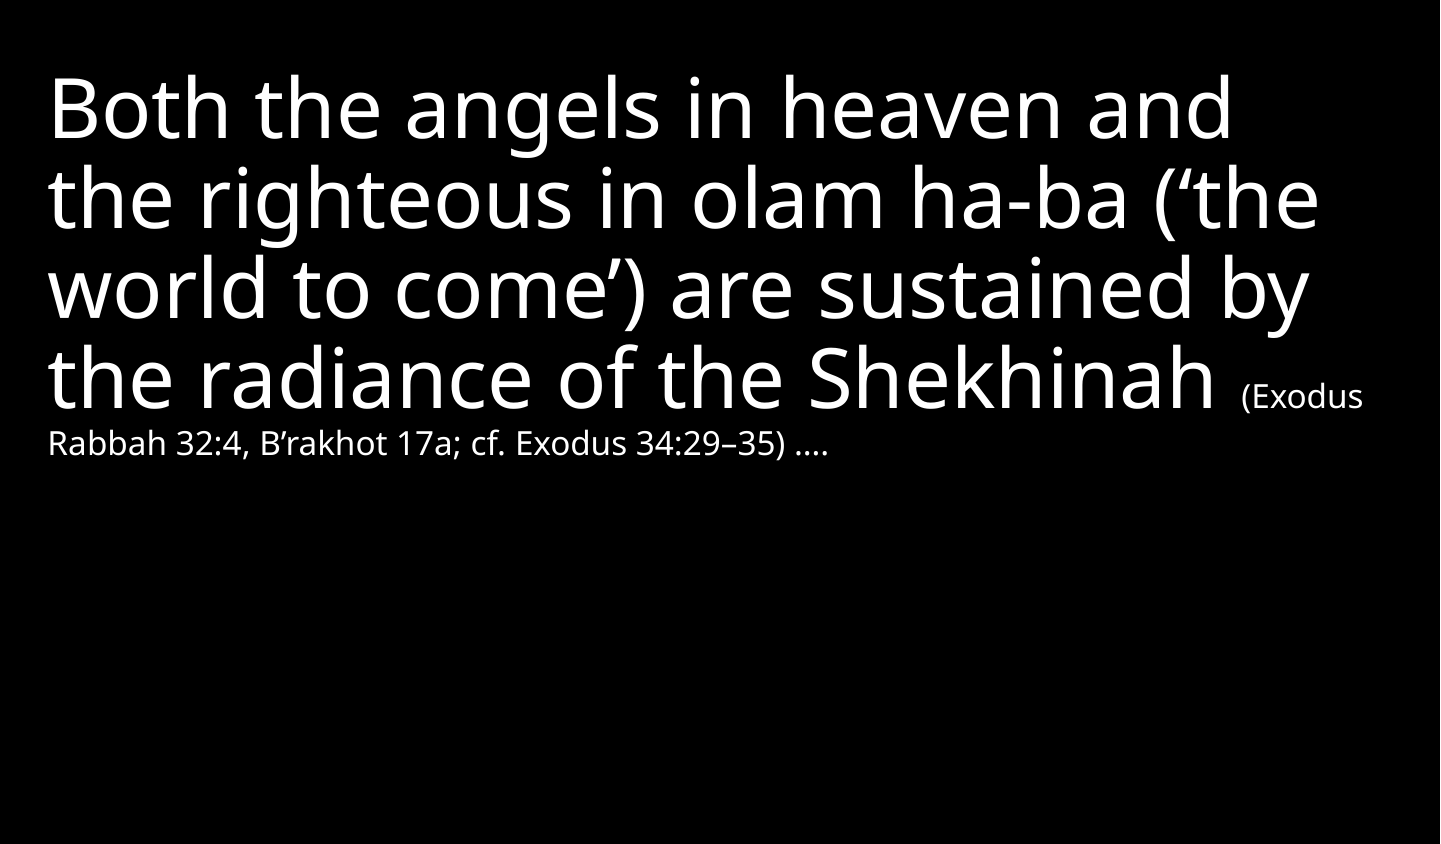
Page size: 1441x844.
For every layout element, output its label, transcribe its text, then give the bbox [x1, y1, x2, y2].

subtitle Both the angels in heaven and the righteous in olam ha-ba (‘the world to come’) are sustained by the radiance of the Shekhinah (Exodus Rabbah 32:4, B’rakhot 17a; cf. Exodus 34:29–35) …. [32, 59, 1383, 844]
